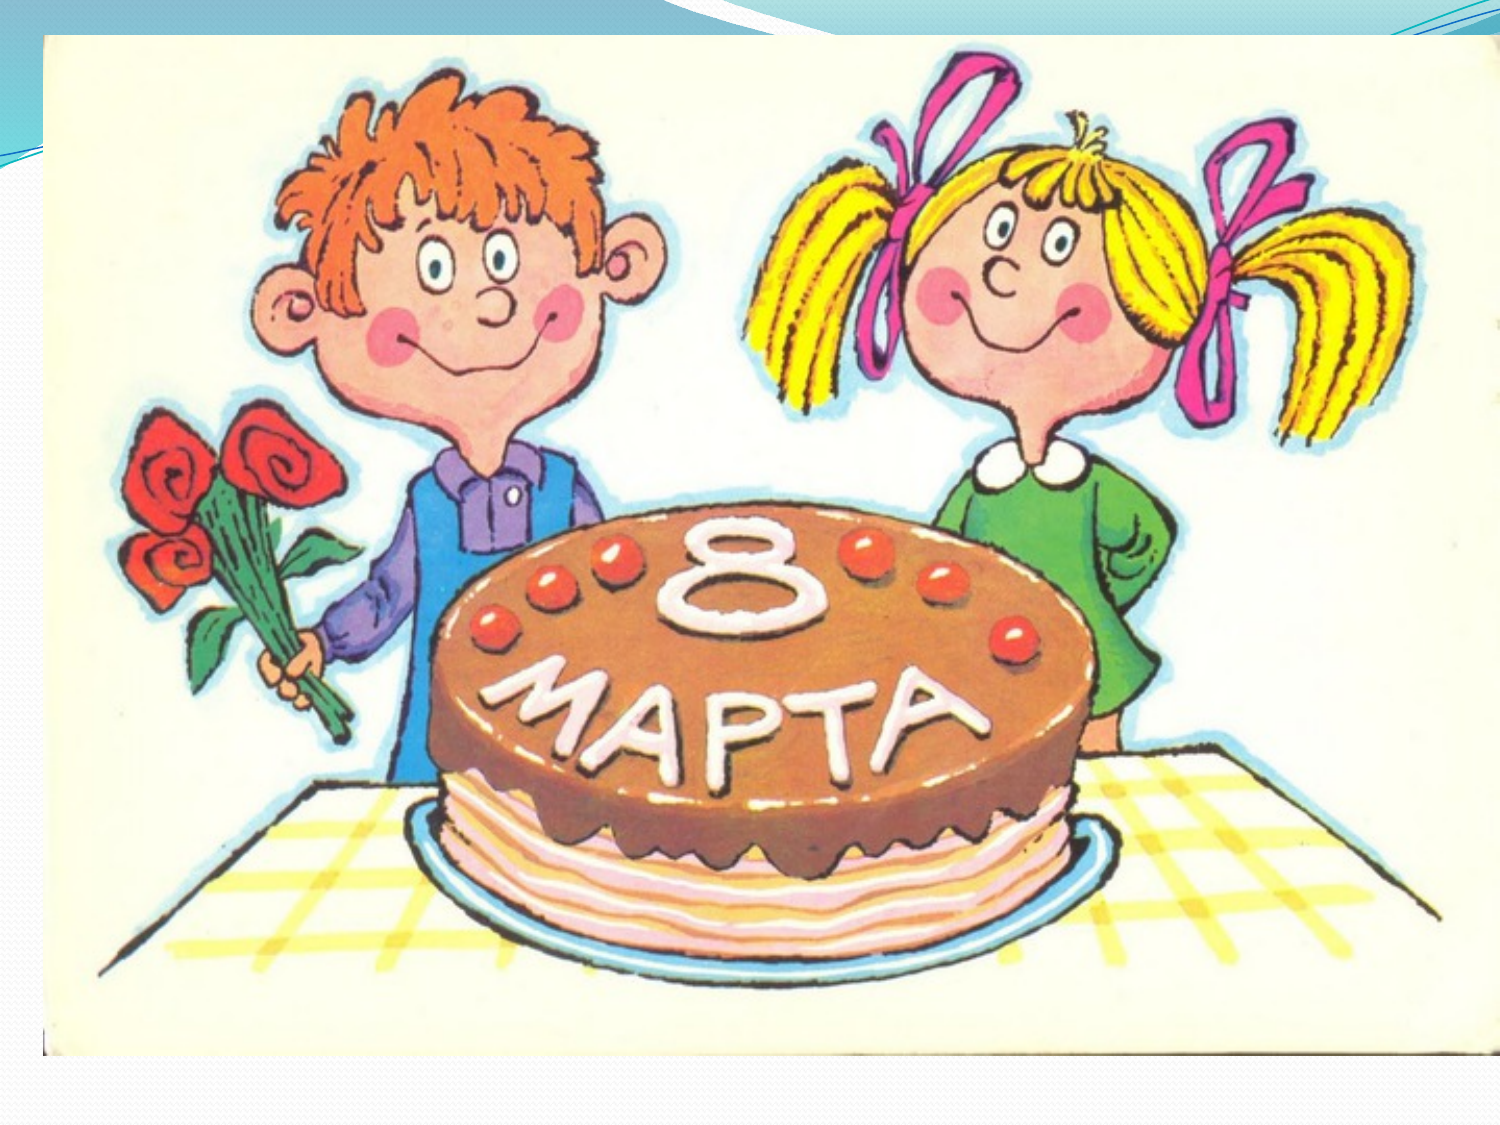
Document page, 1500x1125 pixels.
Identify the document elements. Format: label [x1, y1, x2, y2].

picture [43, 34, 1500, 1057]
